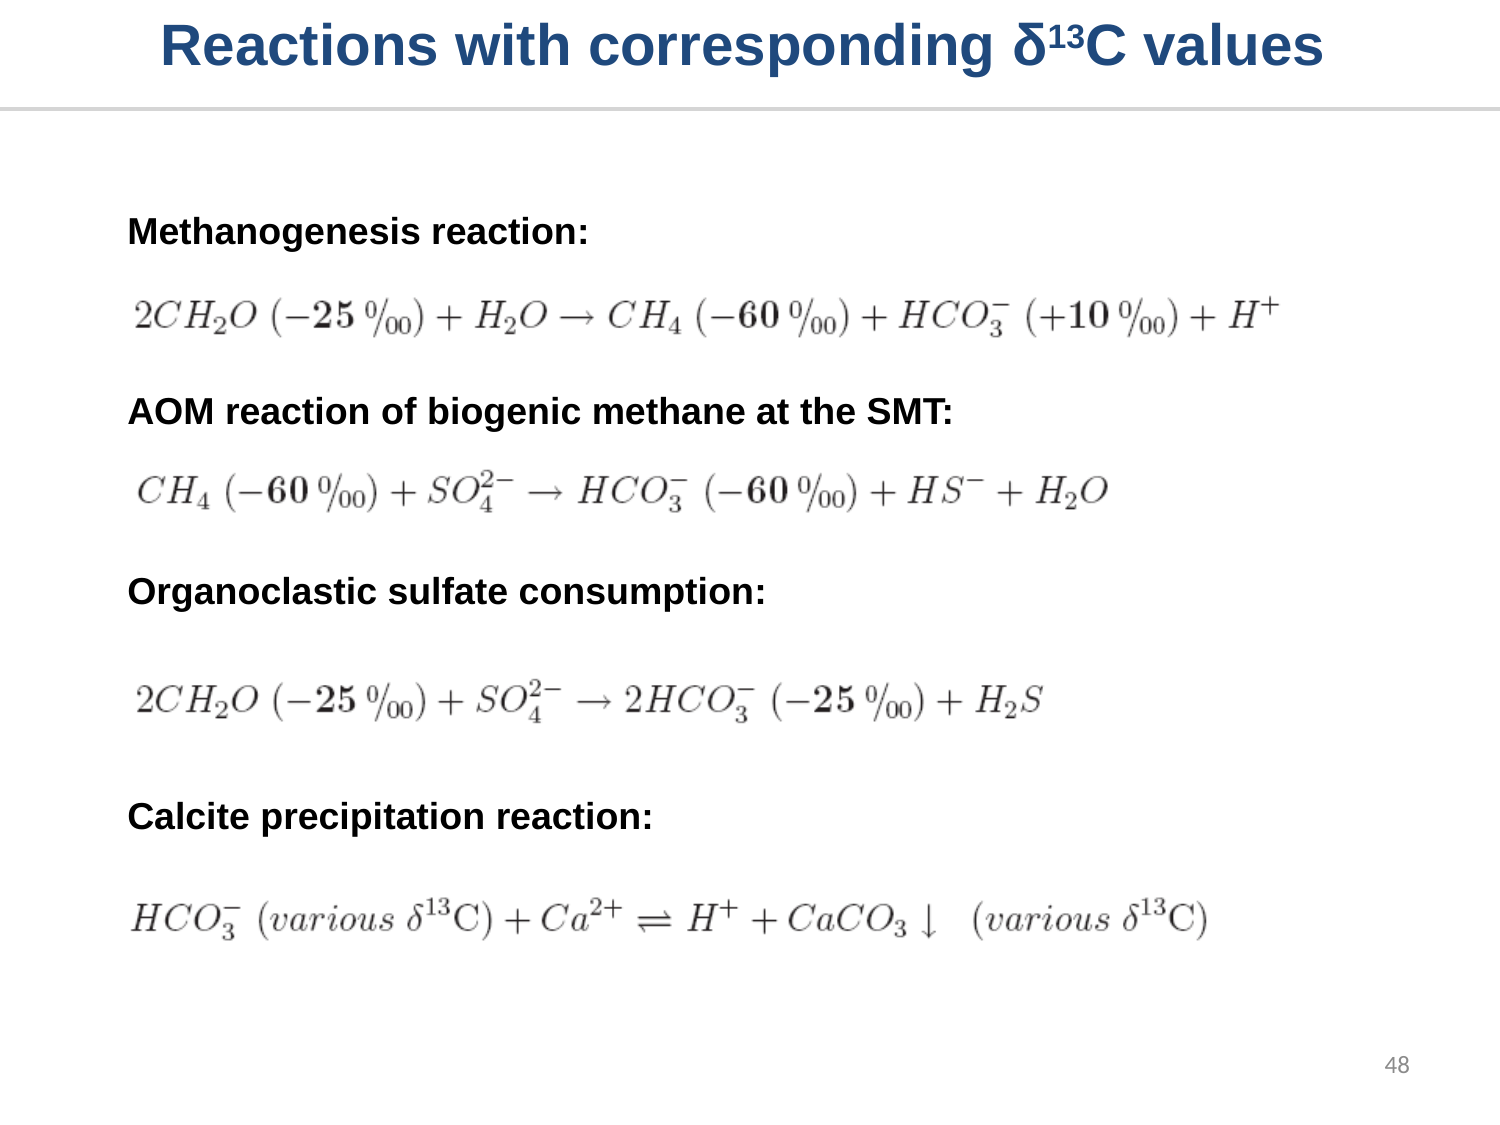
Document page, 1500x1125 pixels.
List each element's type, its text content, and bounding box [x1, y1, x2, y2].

text_box Methanogenesis reaction: AOM reaction of biogenic methane at the SMT: Organoclastic sulfate consumption: Calcite precipitation reaction: [112, 199, 1363, 980]
picture [124, 874, 1223, 955]
slide_number 48 [1074, 1024, 1425, 1103]
text_box Reactions with corresponding δ13C values [145, 0, 1357, 85]
picture [124, 662, 1057, 751]
picture [124, 437, 1126, 538]
picture [0, 102, 1500, 111]
picture [124, 274, 1293, 363]
